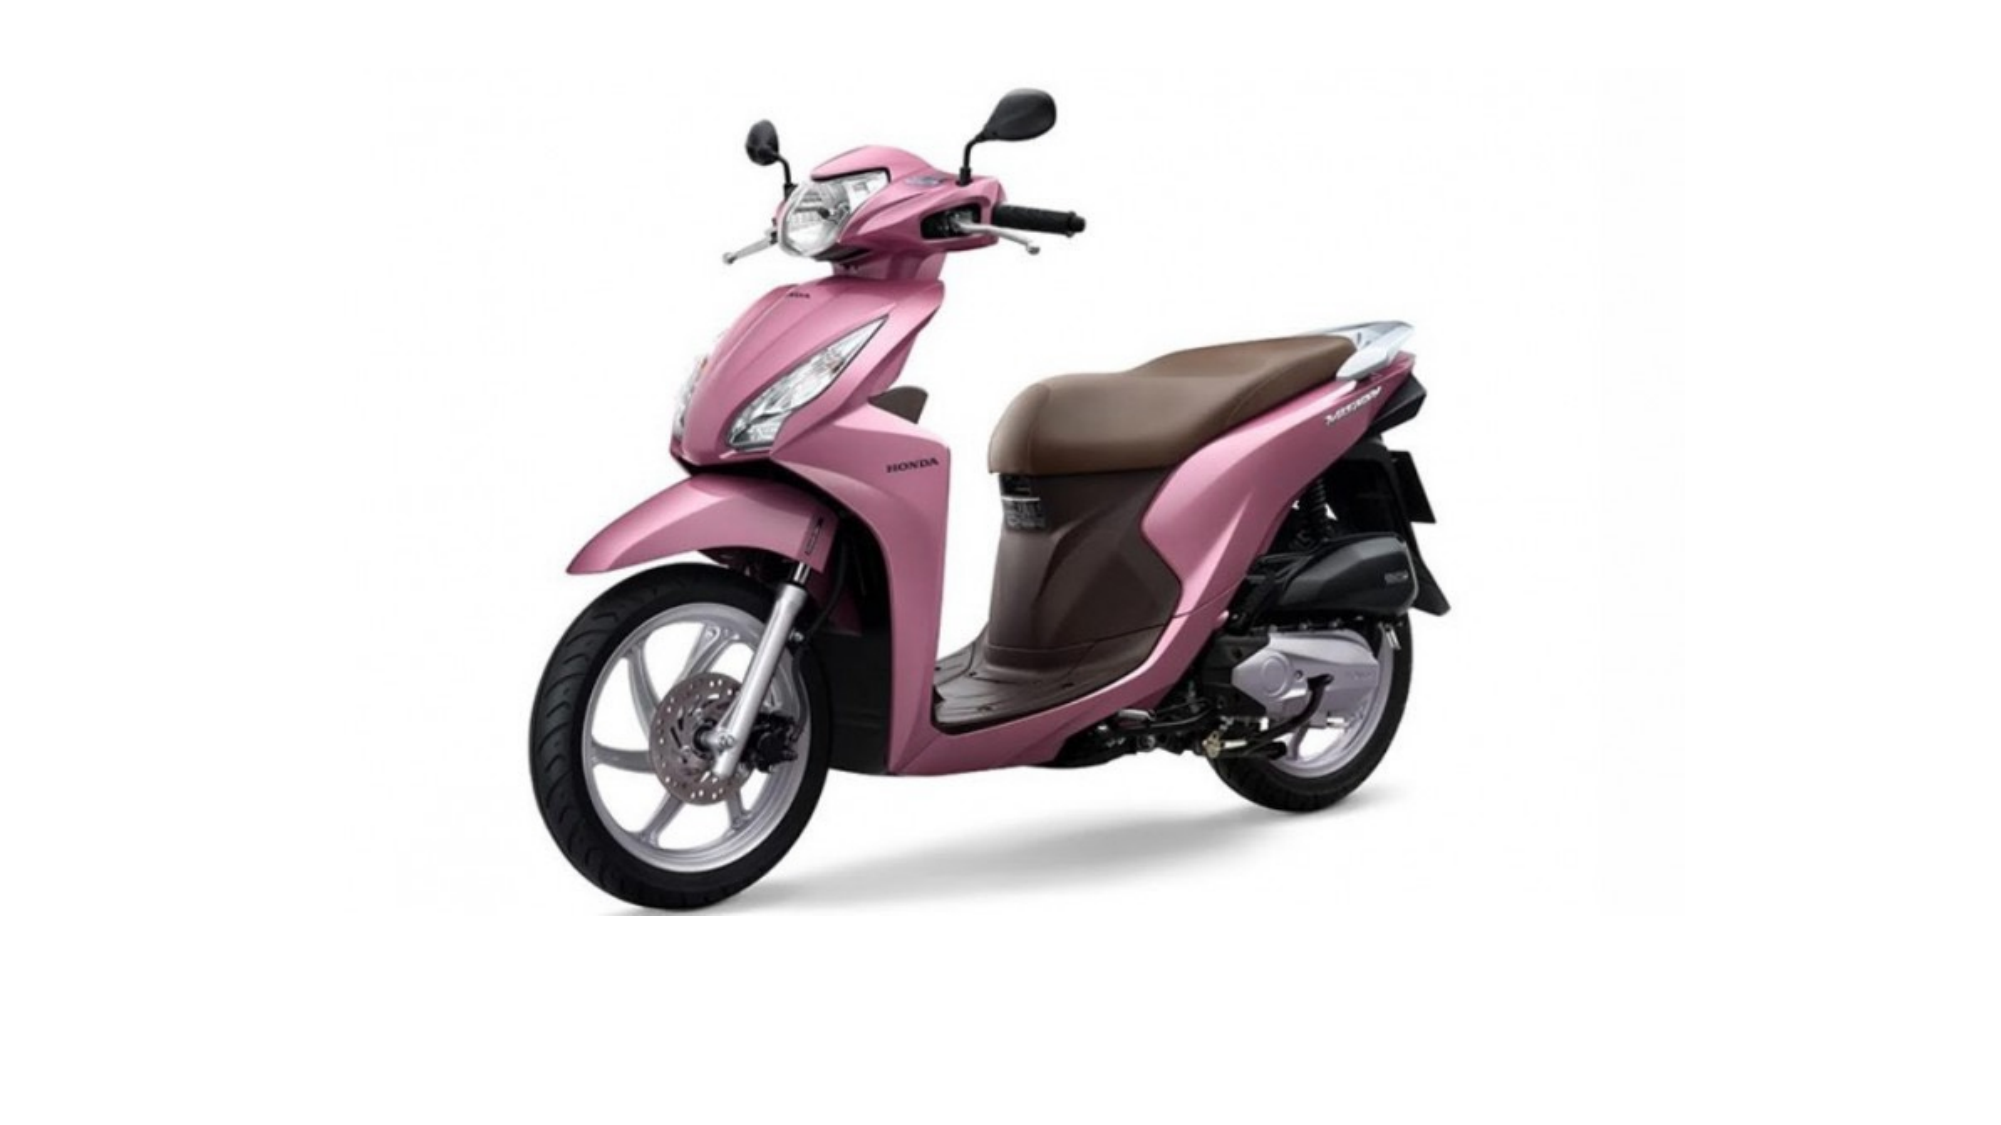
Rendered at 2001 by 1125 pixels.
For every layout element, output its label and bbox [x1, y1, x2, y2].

list [344, 68, 1685, 916]
